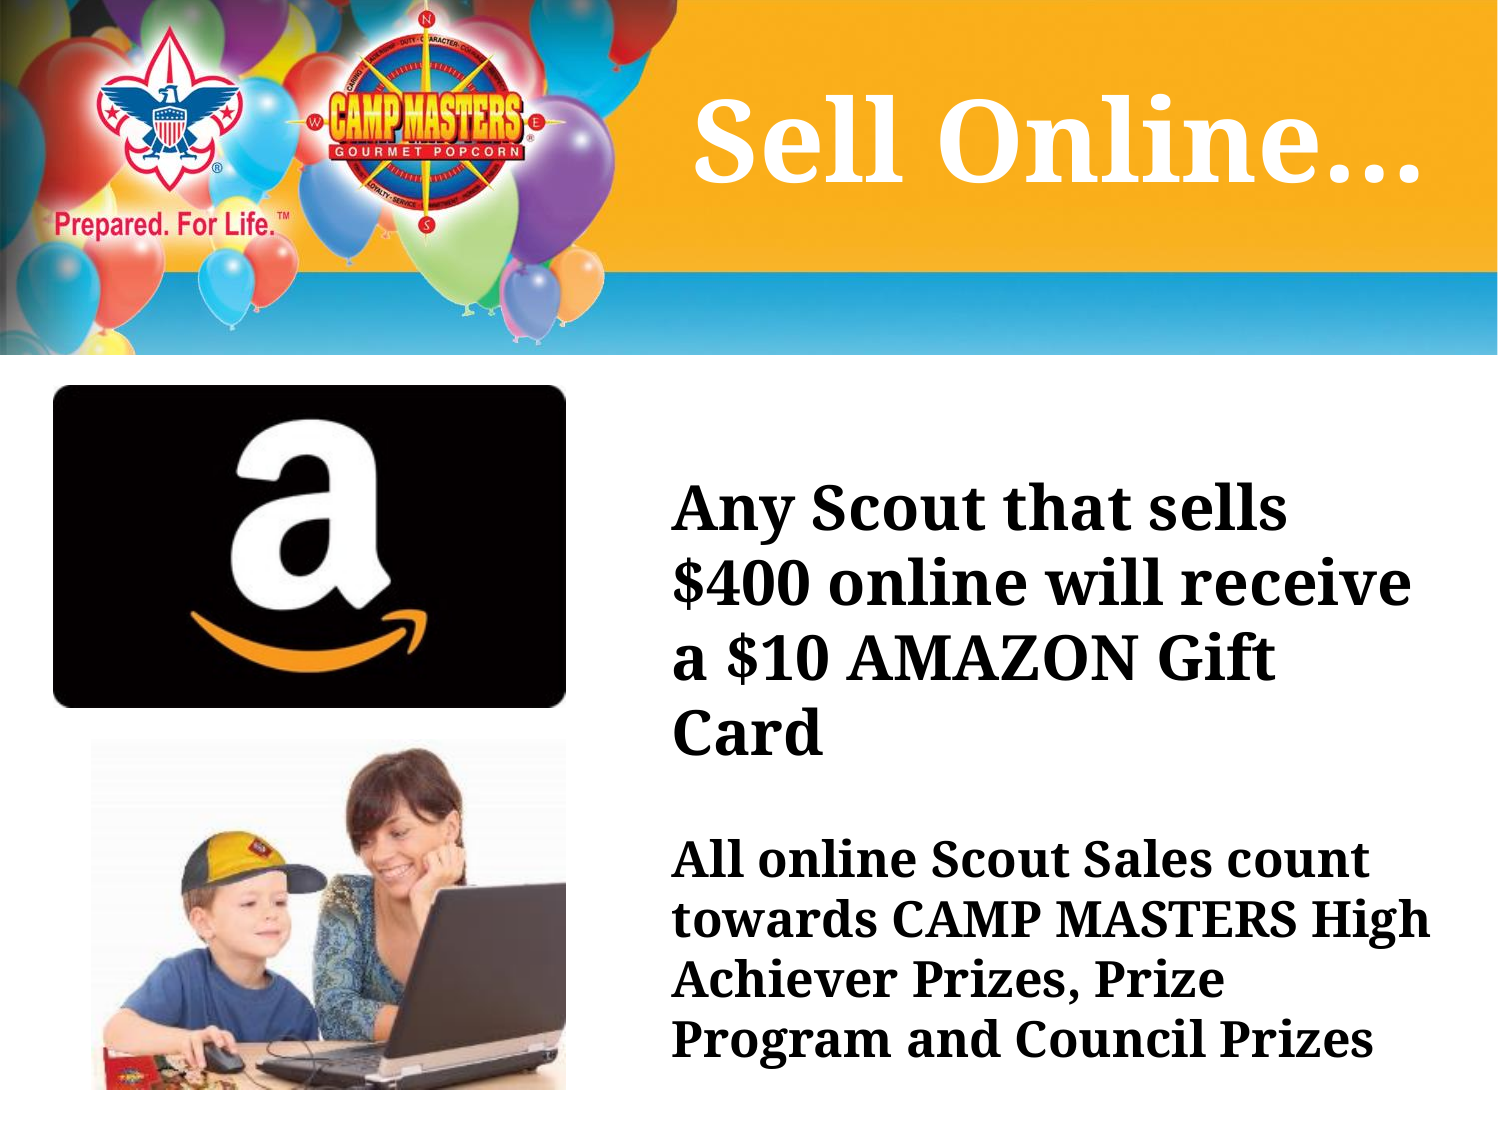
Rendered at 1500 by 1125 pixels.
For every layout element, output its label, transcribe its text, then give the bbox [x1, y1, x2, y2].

picture [53, 385, 566, 709]
picture [91, 739, 566, 1090]
text_box Any Scout that sells $400 online will receive a $10 AMAZON Gift Card All online Scout Sales count towards CAMP MASTERS High Achiever Prizes, Prize Program and Council Prizes [657, 460, 1448, 1125]
picture [0, 0, 1498, 356]
